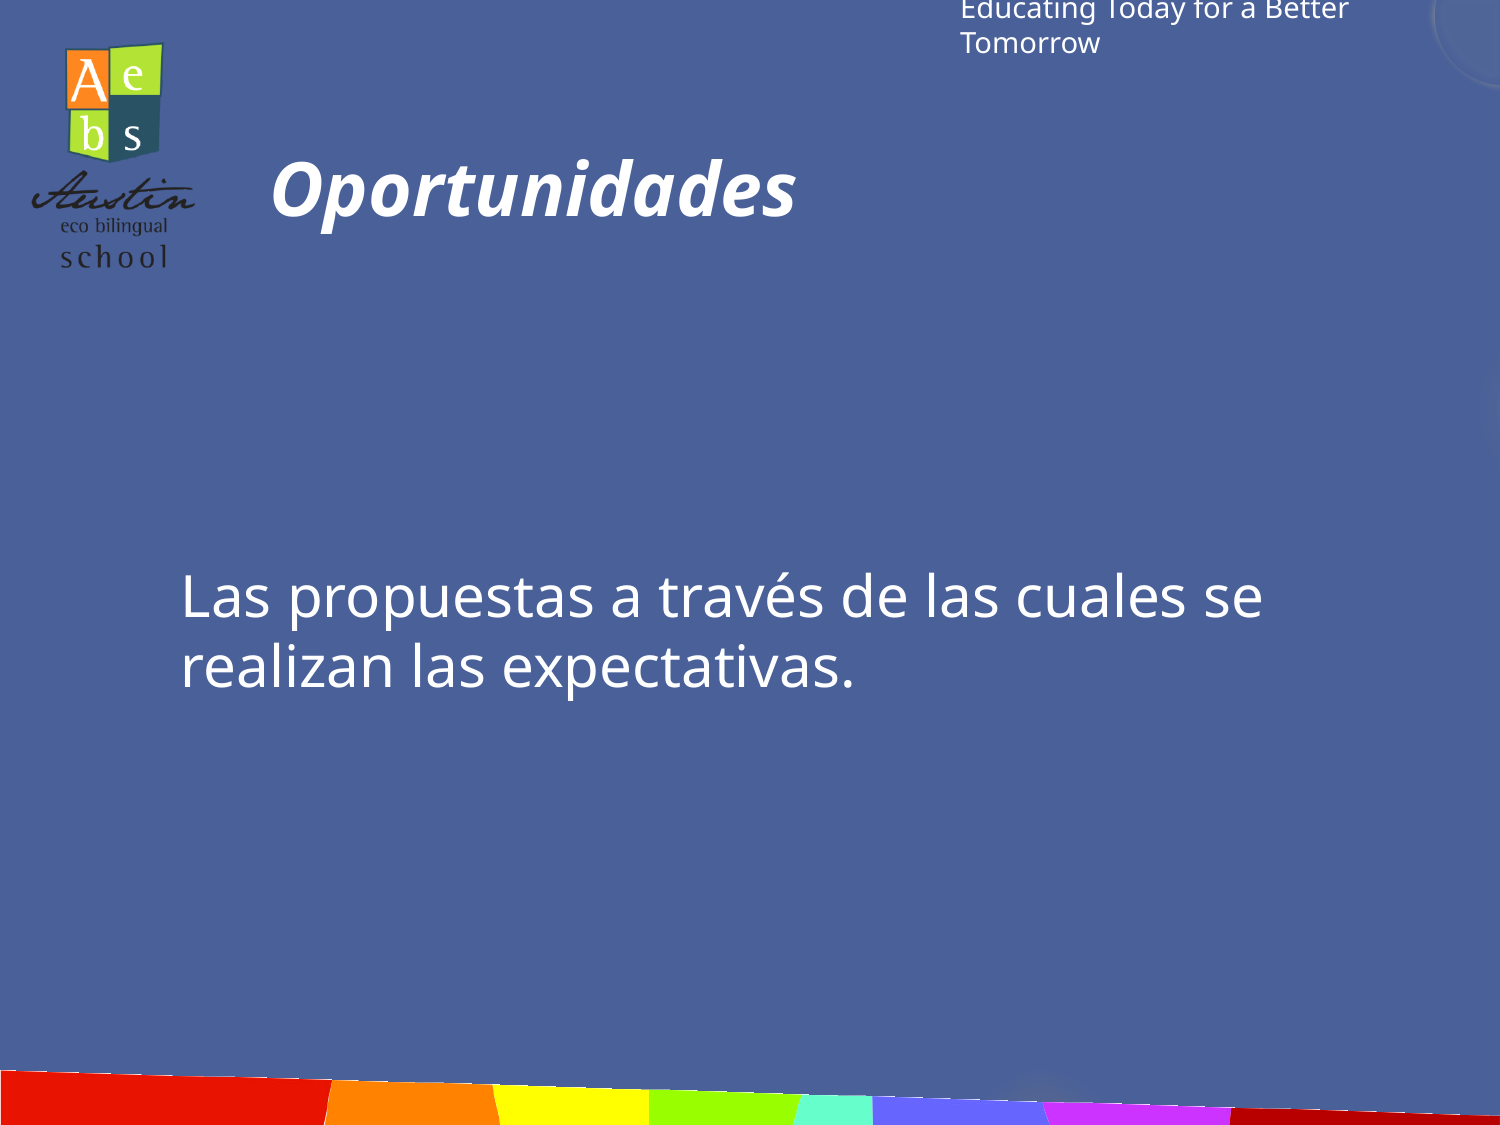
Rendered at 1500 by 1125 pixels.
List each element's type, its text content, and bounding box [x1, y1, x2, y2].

list Las propuestas a través de las cuales se realizan las expectativas. [165, 296, 1335, 962]
picture [0, 1070, 1500, 1125]
picture [31, 42, 195, 268]
title Oportunidades [254, 110, 1424, 263]
